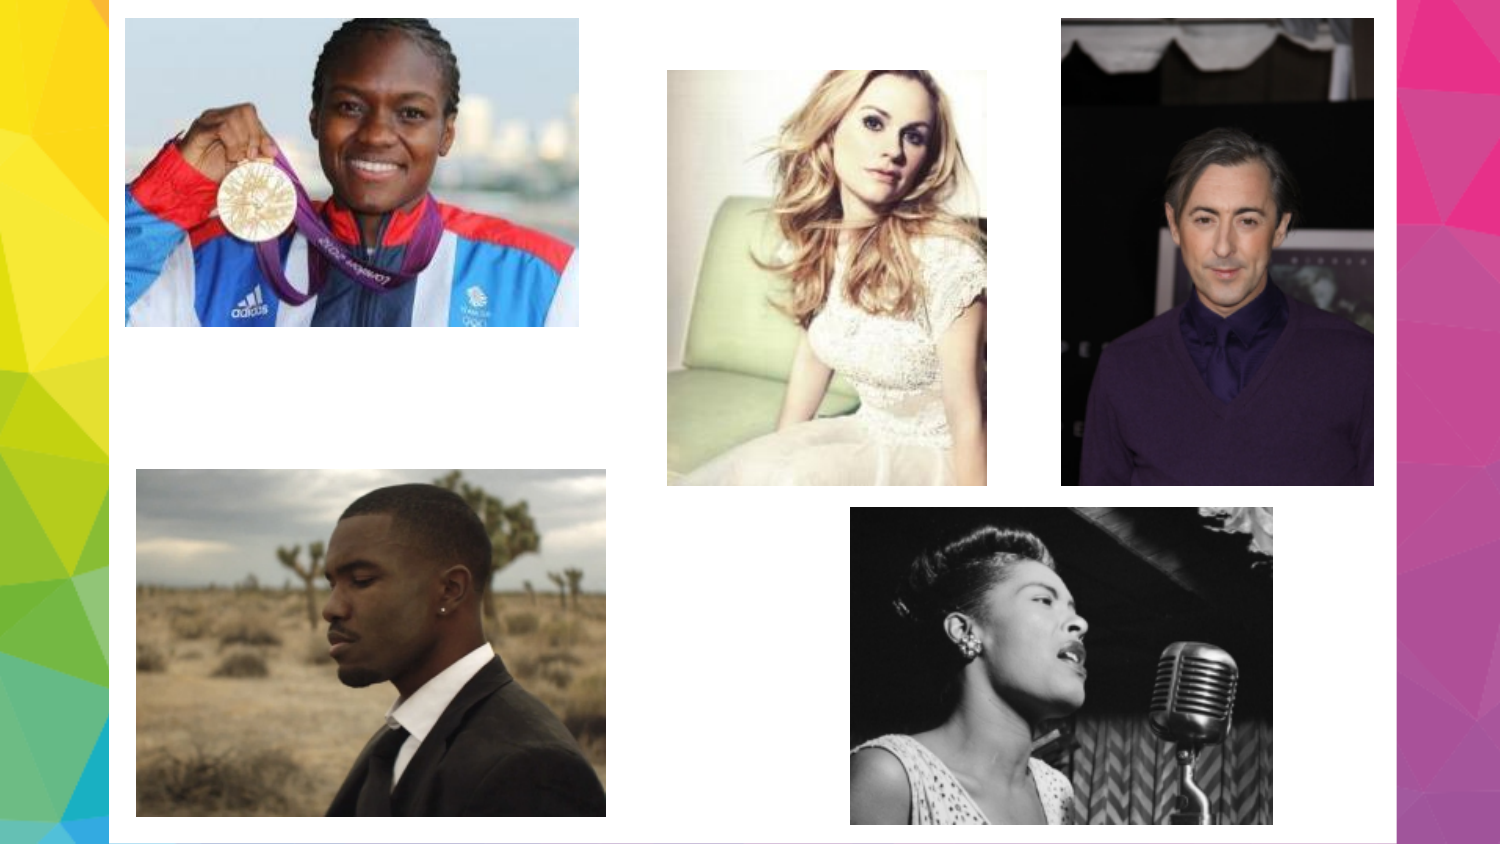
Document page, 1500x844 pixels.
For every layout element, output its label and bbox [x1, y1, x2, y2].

picture [125, 18, 579, 327]
picture [1061, 18, 1374, 487]
text_box [107, 0, 1399, 844]
picture [667, 70, 987, 487]
picture [136, 468, 606, 817]
picture [1399, 0, 1500, 844]
picture [849, 507, 1274, 825]
picture [0, 0, 107, 844]
